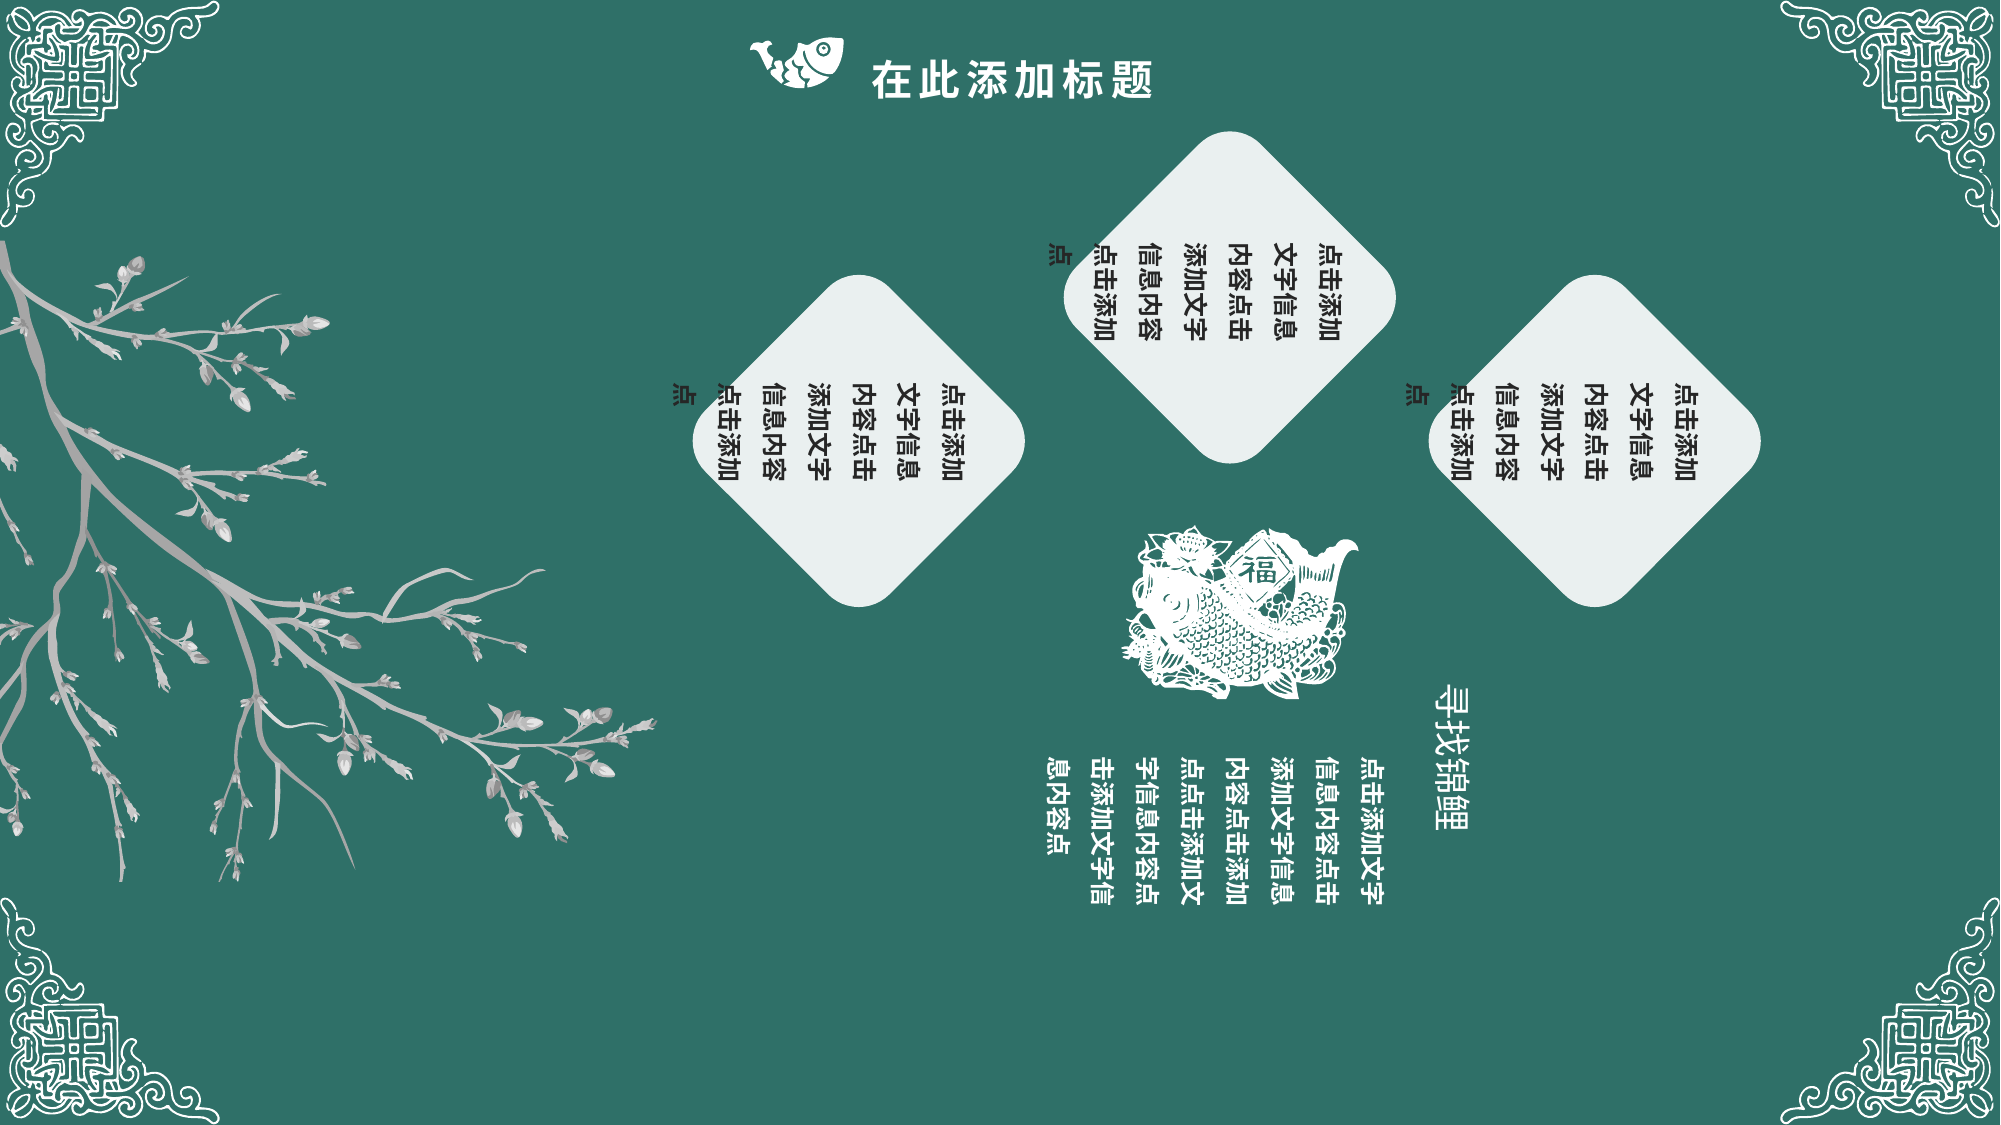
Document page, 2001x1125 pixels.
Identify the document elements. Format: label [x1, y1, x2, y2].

picture [7, 232, 650, 891]
text_box [749, 21, 1174, 104]
text_box [0, 0, 2000, 1125]
